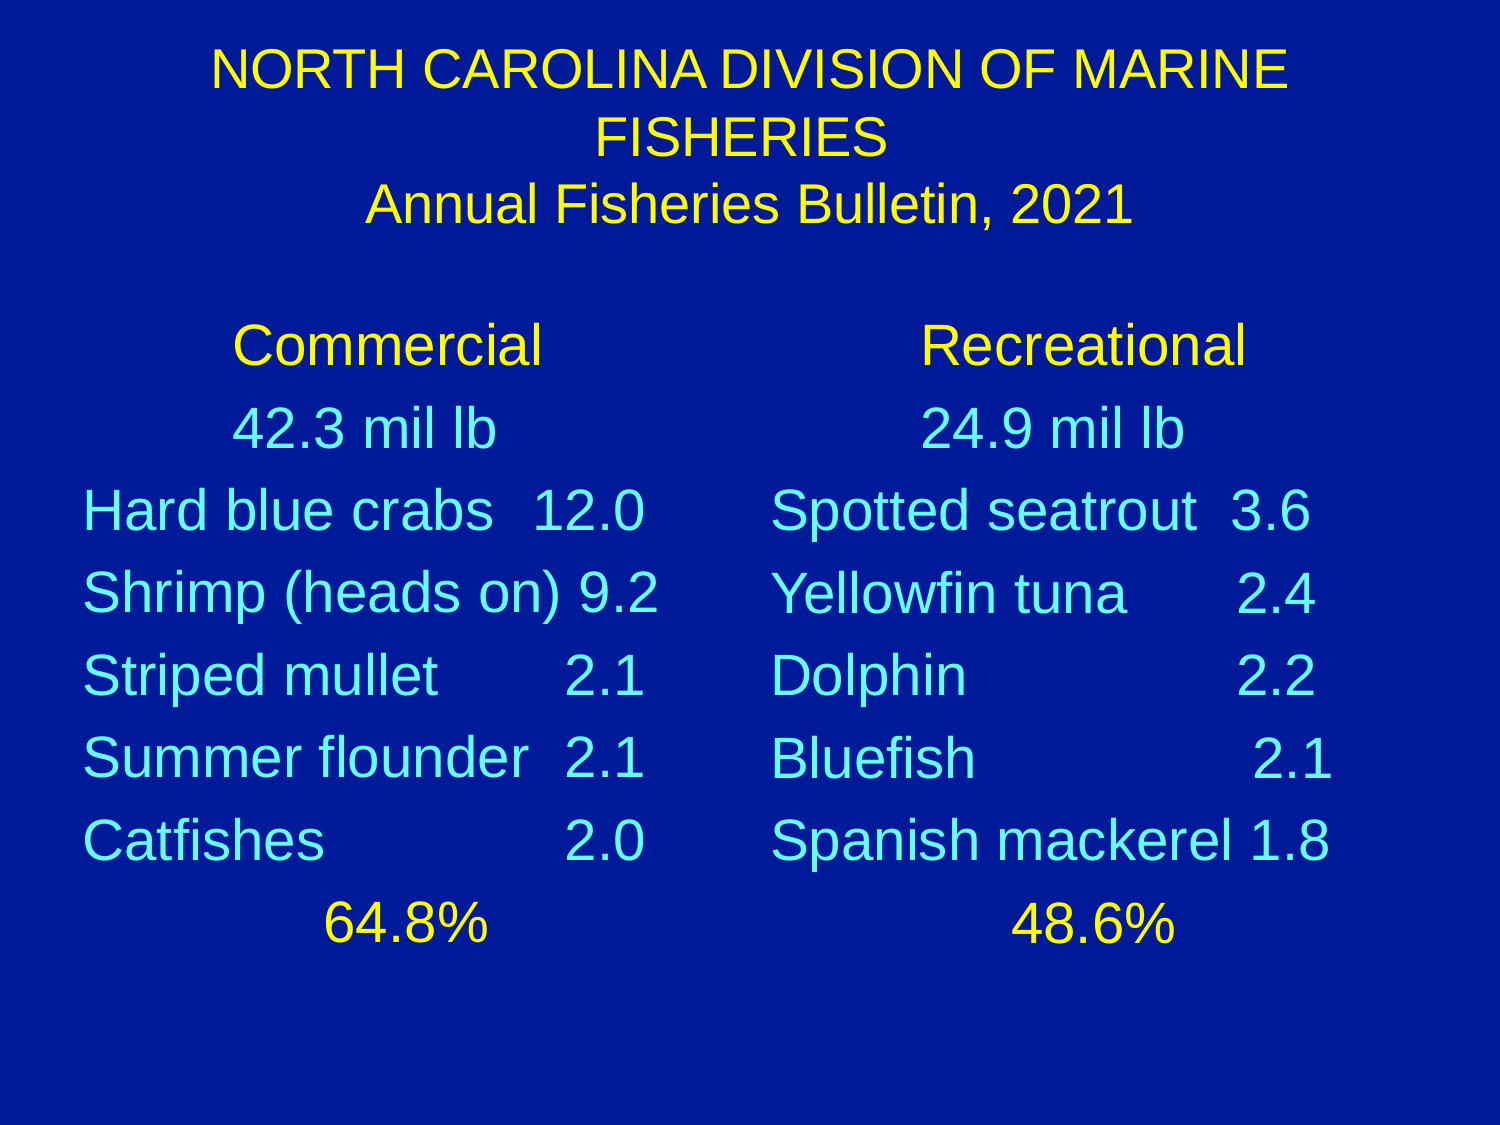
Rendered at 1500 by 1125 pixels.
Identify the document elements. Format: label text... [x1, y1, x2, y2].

title NORTH CAROLINA DIVISION OF MARINE FISHERIES Annual Fisheries Bulletin, 2021 [74, 24, 1426, 243]
list Commercial 42.3 mil lb Hard blue crabs 12.0 Shrimp (heads on) 9.2 Striped mullet 2.1 Summer flounder 2.1 Catfishes 2.0 64.8% [74, 299, 738, 1043]
text_box Recreational 24.9 mil lb Spotted seatrout 3.6 Yellowfin tuna 2.4 Dolphin 2.2 Bluefish 2.1 Spanish mackerel 1.8 48.6% [762, 299, 1425, 963]
